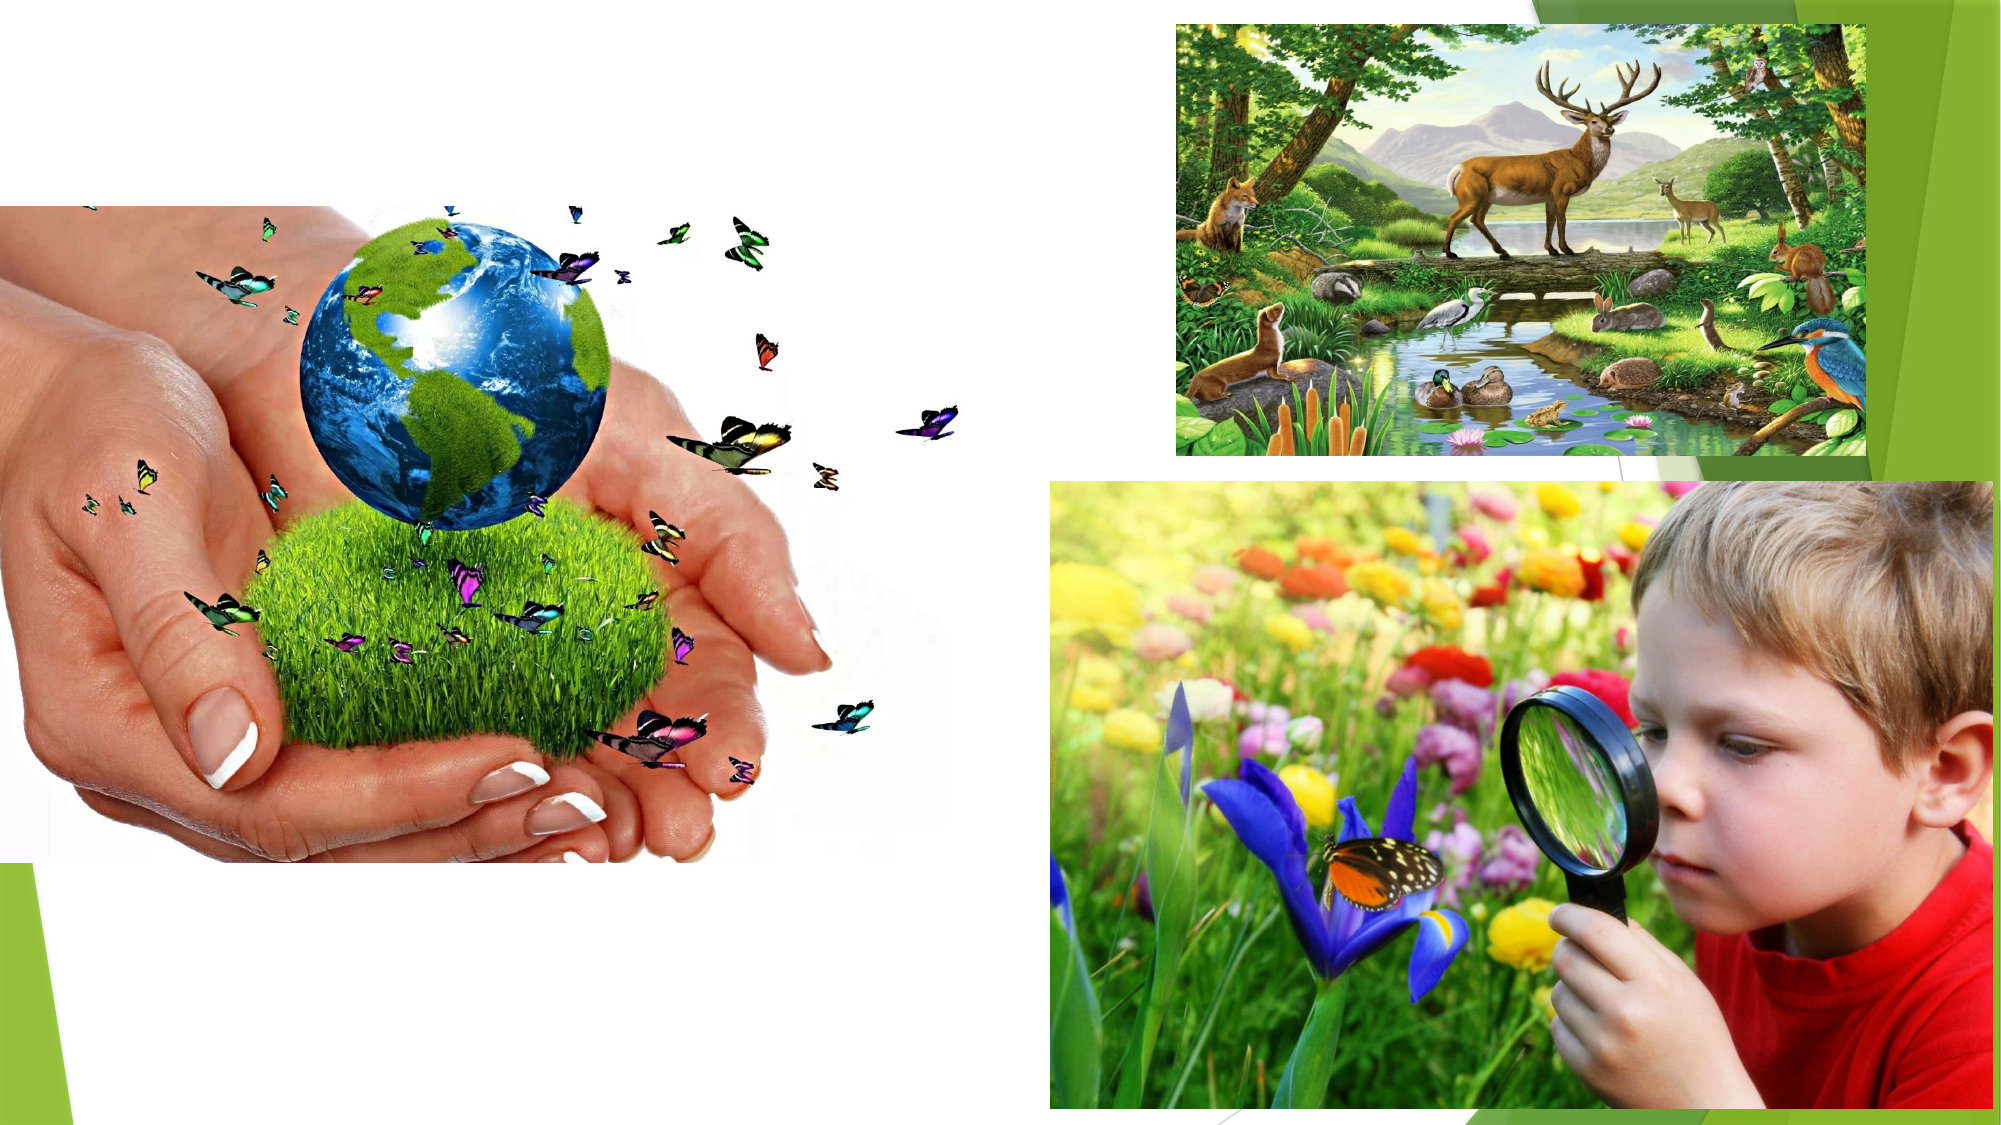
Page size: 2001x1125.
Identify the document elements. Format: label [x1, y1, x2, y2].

picture [0, 206, 976, 863]
picture [1176, 24, 1867, 457]
picture [1049, 481, 1993, 1109]
